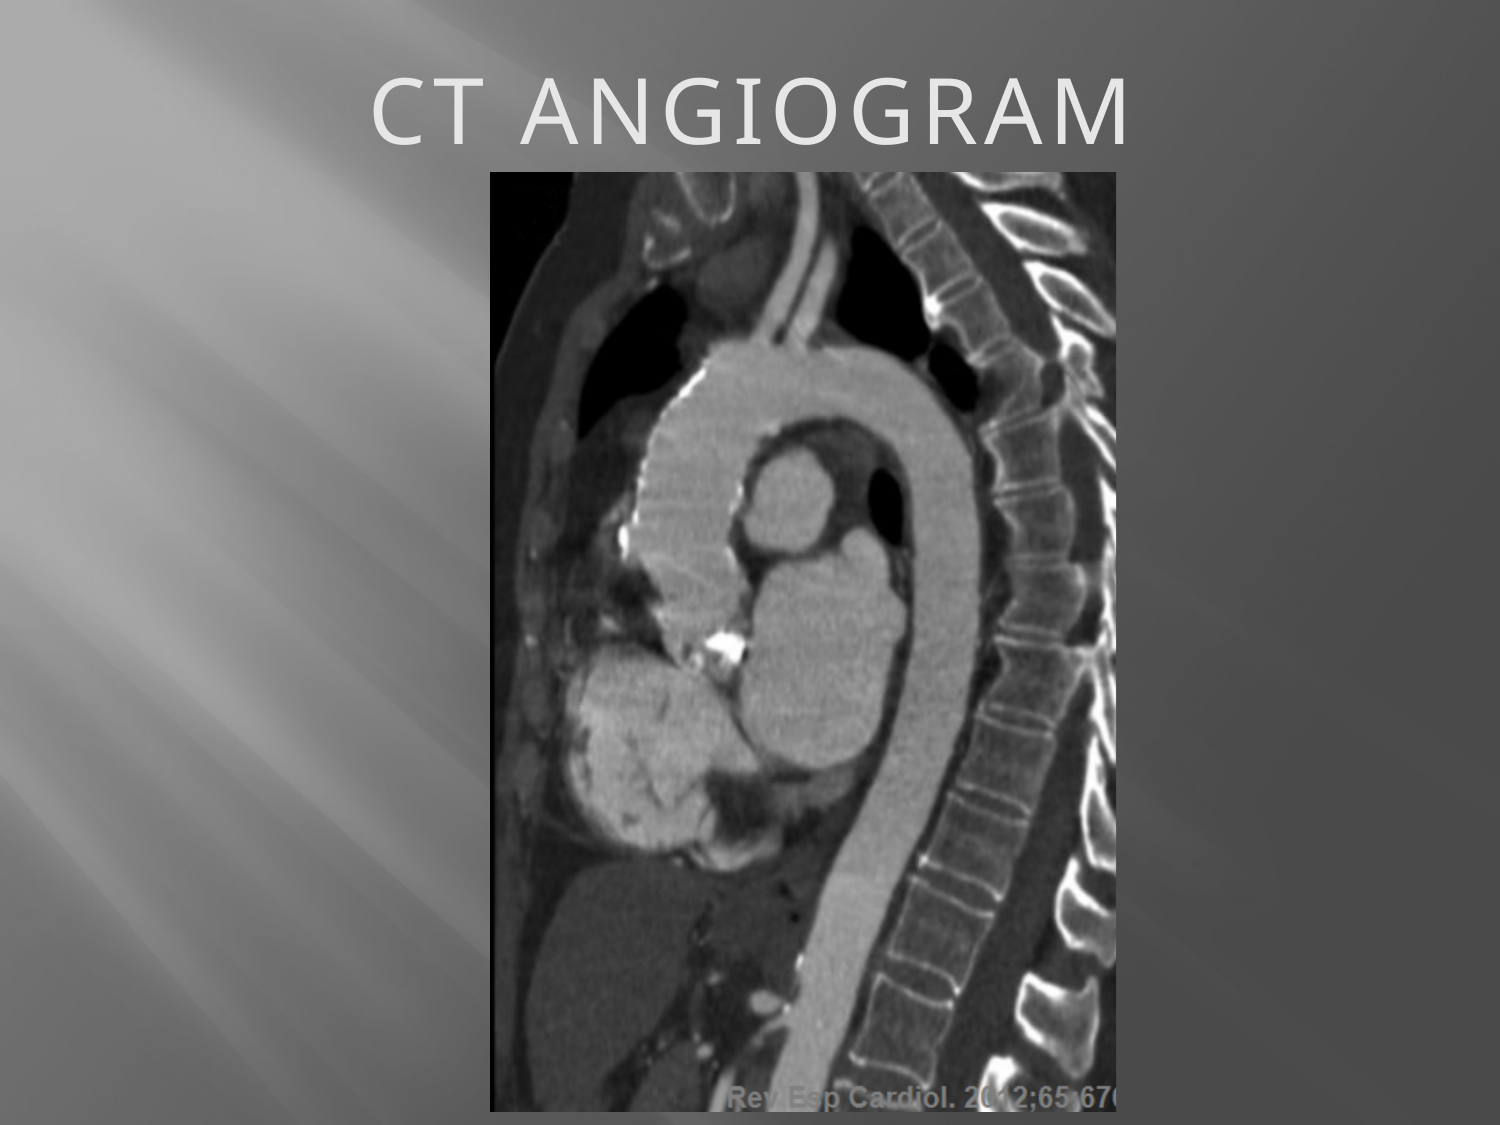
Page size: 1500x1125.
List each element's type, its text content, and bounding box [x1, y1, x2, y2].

text_box CT Angiogram [76, 29, 1427, 187]
picture [489, 172, 1117, 1112]
